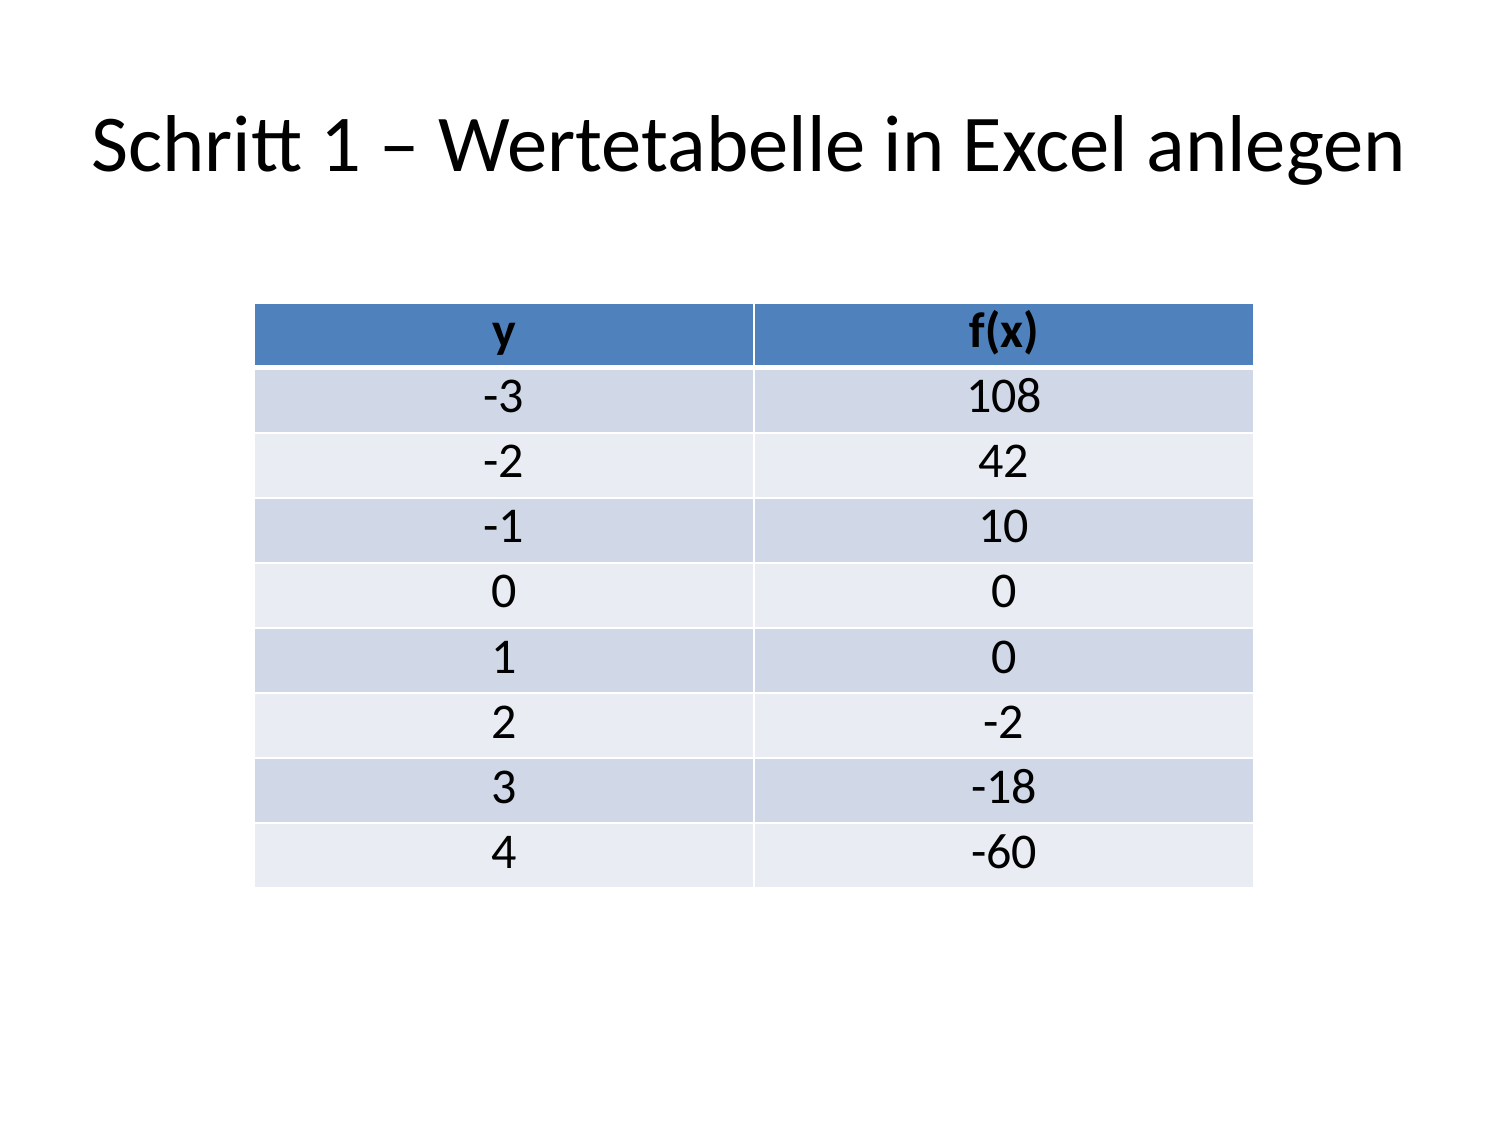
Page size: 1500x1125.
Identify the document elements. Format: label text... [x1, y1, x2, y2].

table_cell -1 [255, 499, 753, 562]
table_cell 10 [755, 499, 1253, 562]
table_cell -2 [255, 434, 753, 497]
table_cell -60 [755, 824, 1253, 887]
table_cell 108 [755, 370, 1253, 432]
table_cell 0 [255, 564, 753, 627]
table_cell 0 [755, 629, 1253, 692]
table_cell -3 [255, 370, 753, 432]
table_cell 3 [255, 759, 753, 822]
table_cell -18 [755, 759, 1253, 822]
title Schritt 1 – Wertetabelle in Excel anlegen [75, 45, 1425, 233]
table_cell -2 [755, 694, 1253, 757]
table_cell 42 [755, 434, 1253, 497]
table_cell 4 [255, 824, 753, 887]
table_cell 1 [255, 629, 753, 692]
table_header y [255, 304, 753, 365]
table_header f(x) [755, 304, 1253, 365]
table_cell 2 [255, 694, 753, 757]
table_cell 0 [755, 564, 1253, 627]
